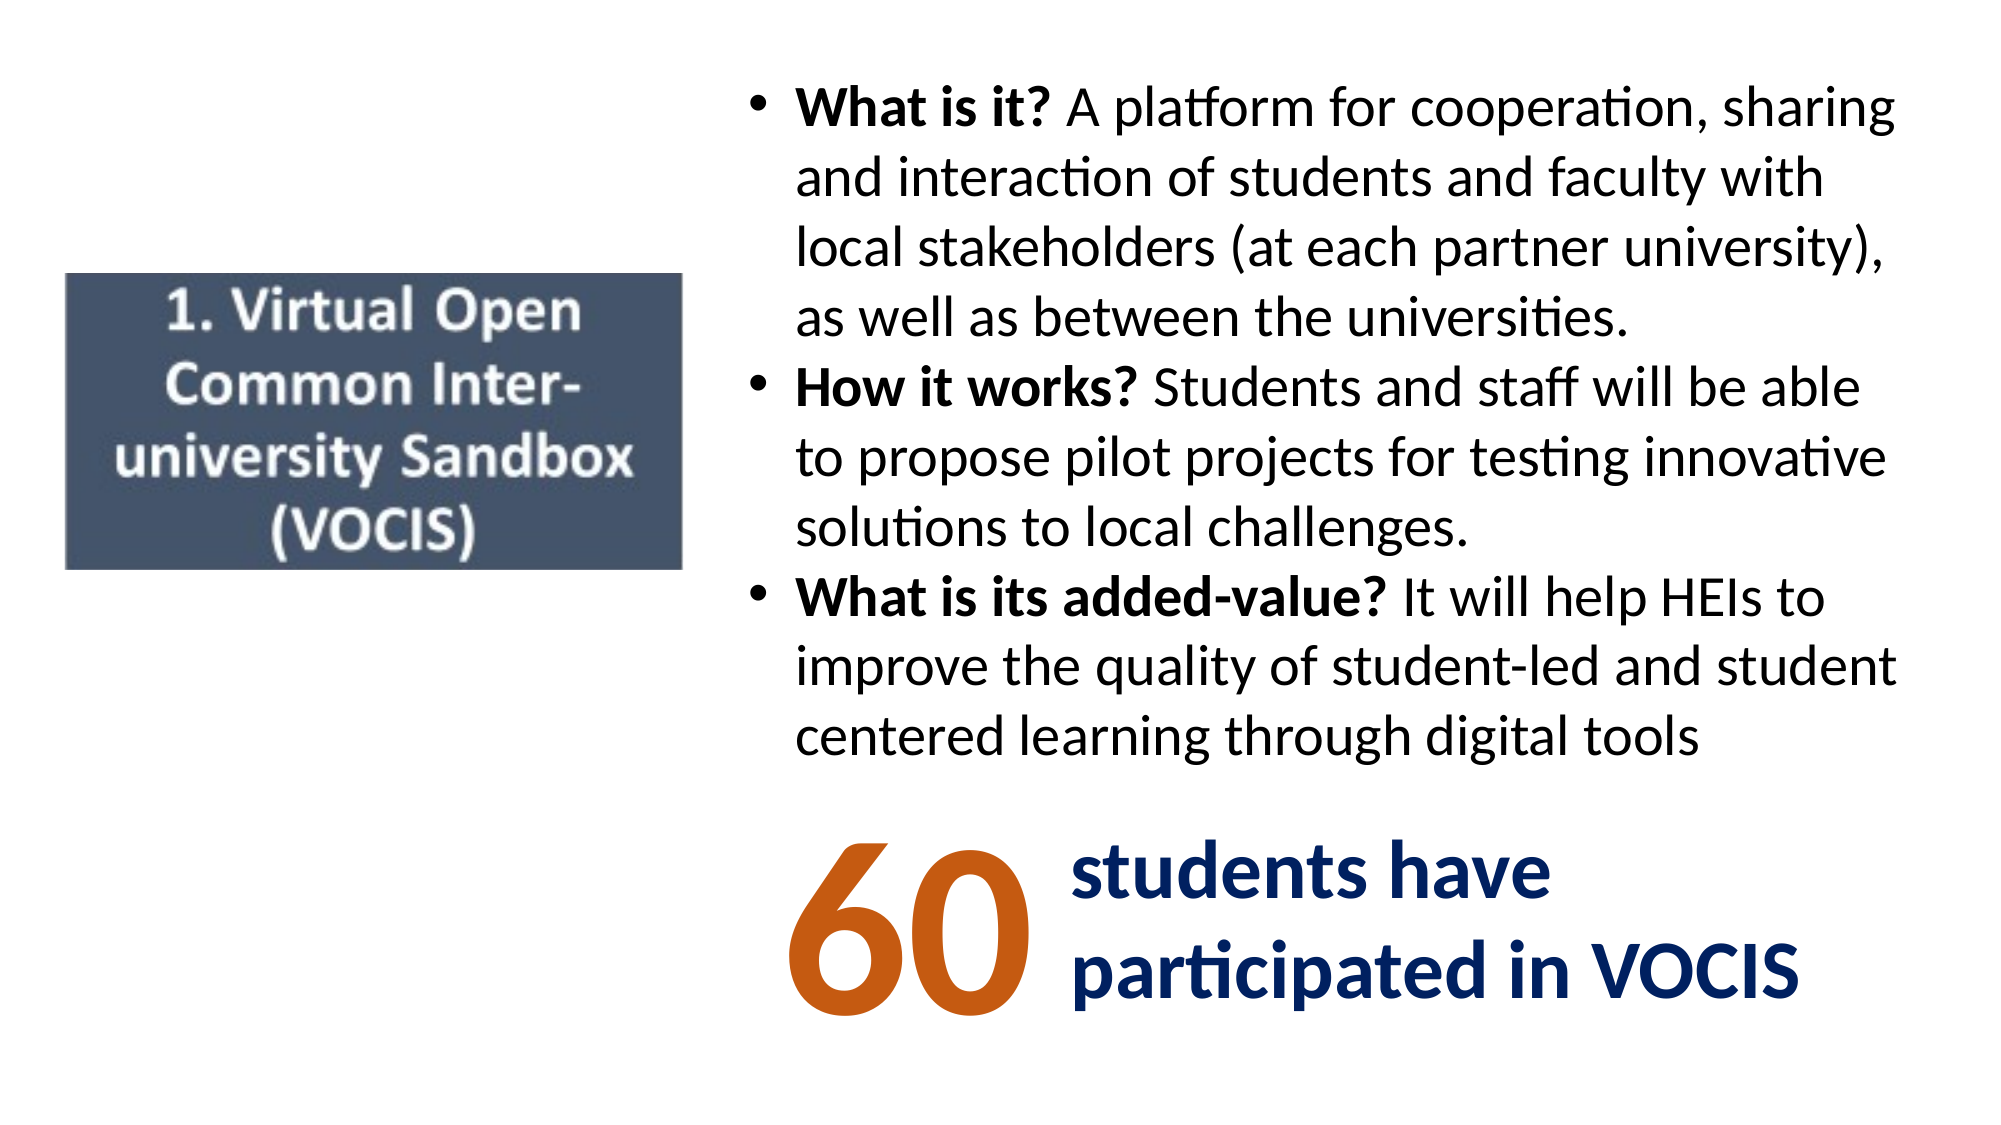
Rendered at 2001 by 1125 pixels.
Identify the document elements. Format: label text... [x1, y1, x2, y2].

text_box What is it? A platform for cooperation, sharing and interaction of students and faculty with local stakeholders (at each partner university), as well as between the universities. How it works? Students and staff will be able to propose pilot projects for testing innovative solutions to local challenges. What is its added-value? It will help HEIs to improve the quality of student-led and student centered learning through digital tools [733, 60, 1936, 775]
text_box 60 [766, 757, 1073, 1072]
picture [64, 273, 684, 570]
text_box students have participated in VOCIS [1055, 807, 1957, 1023]
